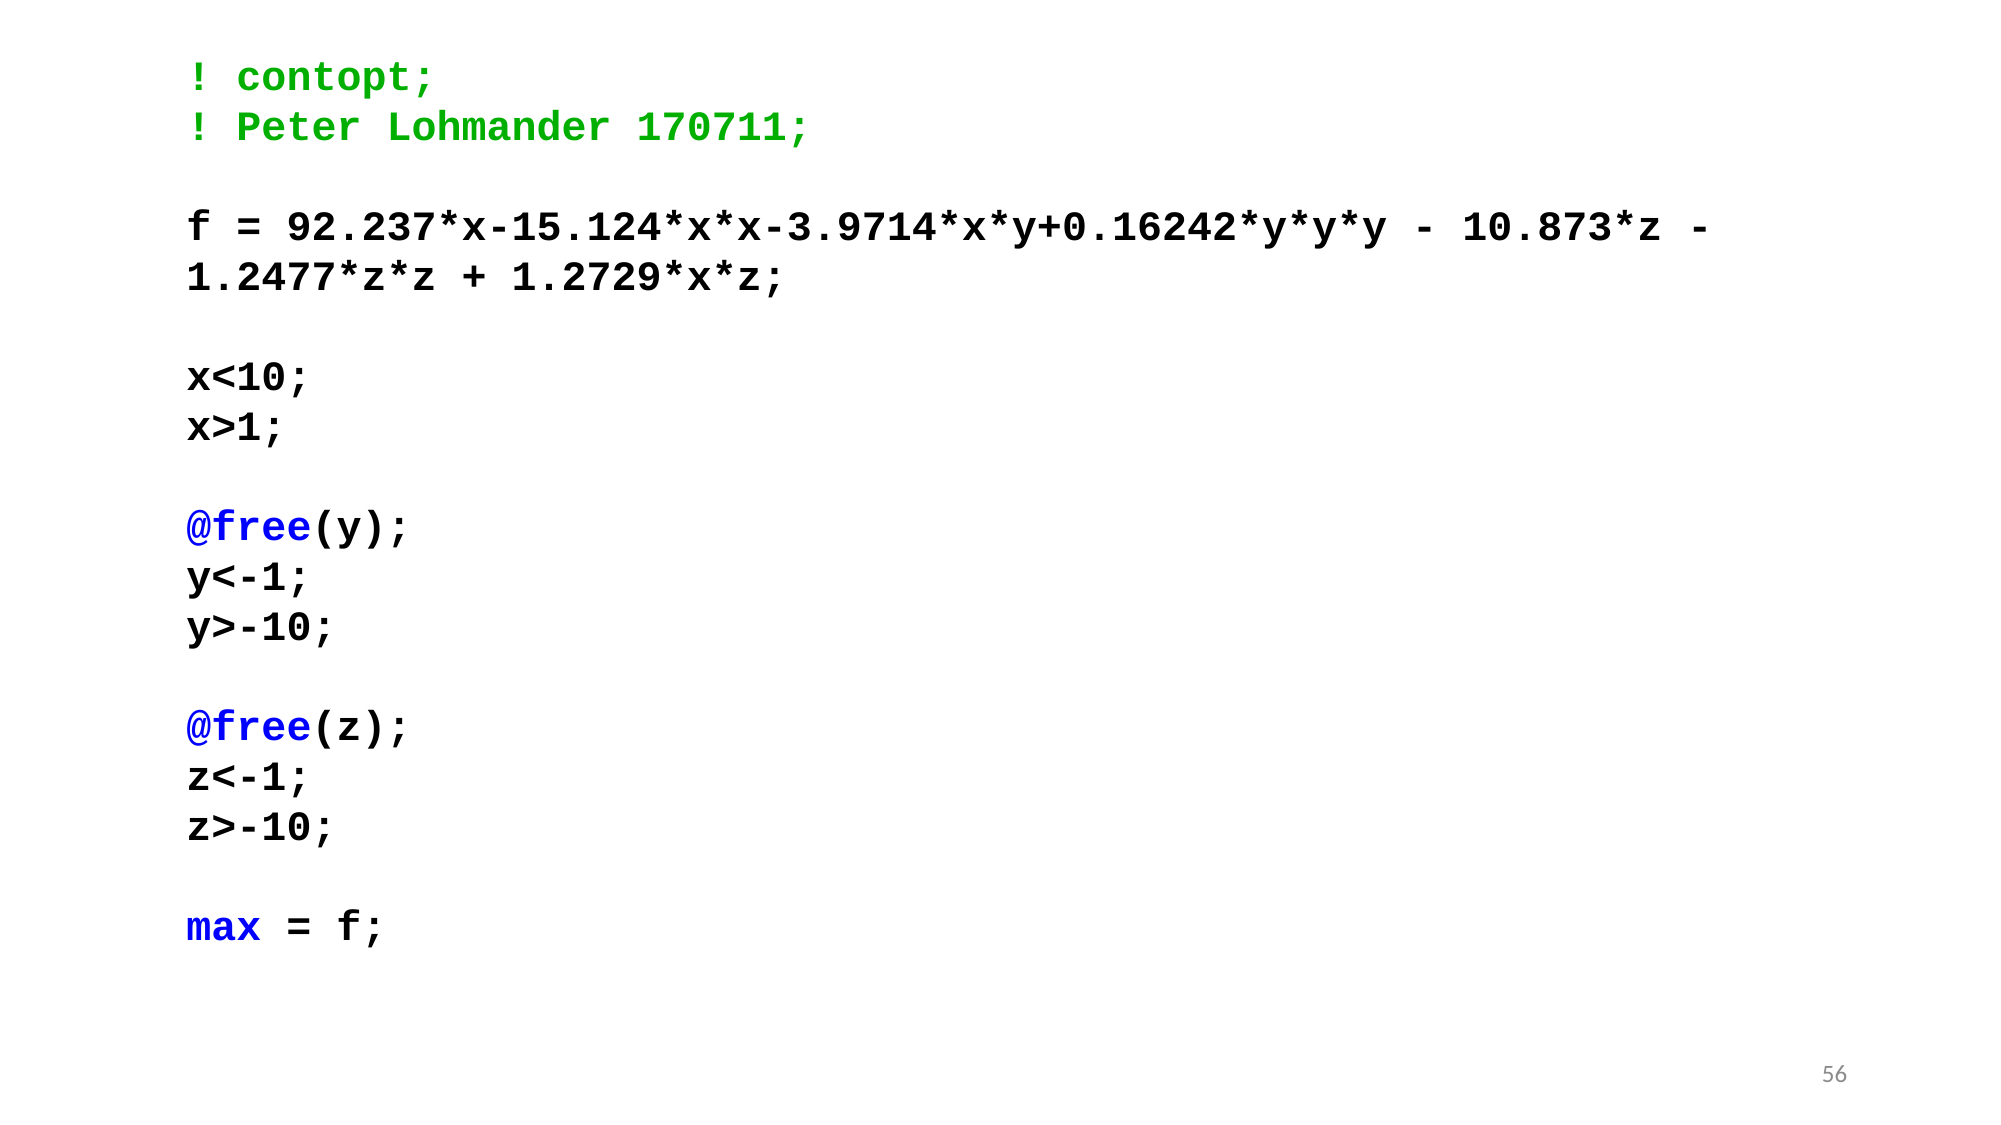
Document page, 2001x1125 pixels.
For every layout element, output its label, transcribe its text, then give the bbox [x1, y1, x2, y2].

slide_number 56 [1412, 1042, 1863, 1103]
text_box ! contopt; ! Peter Lohmander 170711; f = 92.237*x-15.124*x*x-3.9714*x*y+0.16242*y*y*y - 10.873*z -1.2477*z*z + 1.2729*x*z; x<10; x>1; @free(y); y<-1; y>-10; @free(z); z<-1; z>-10; max = f; [171, 40, 1832, 957]
